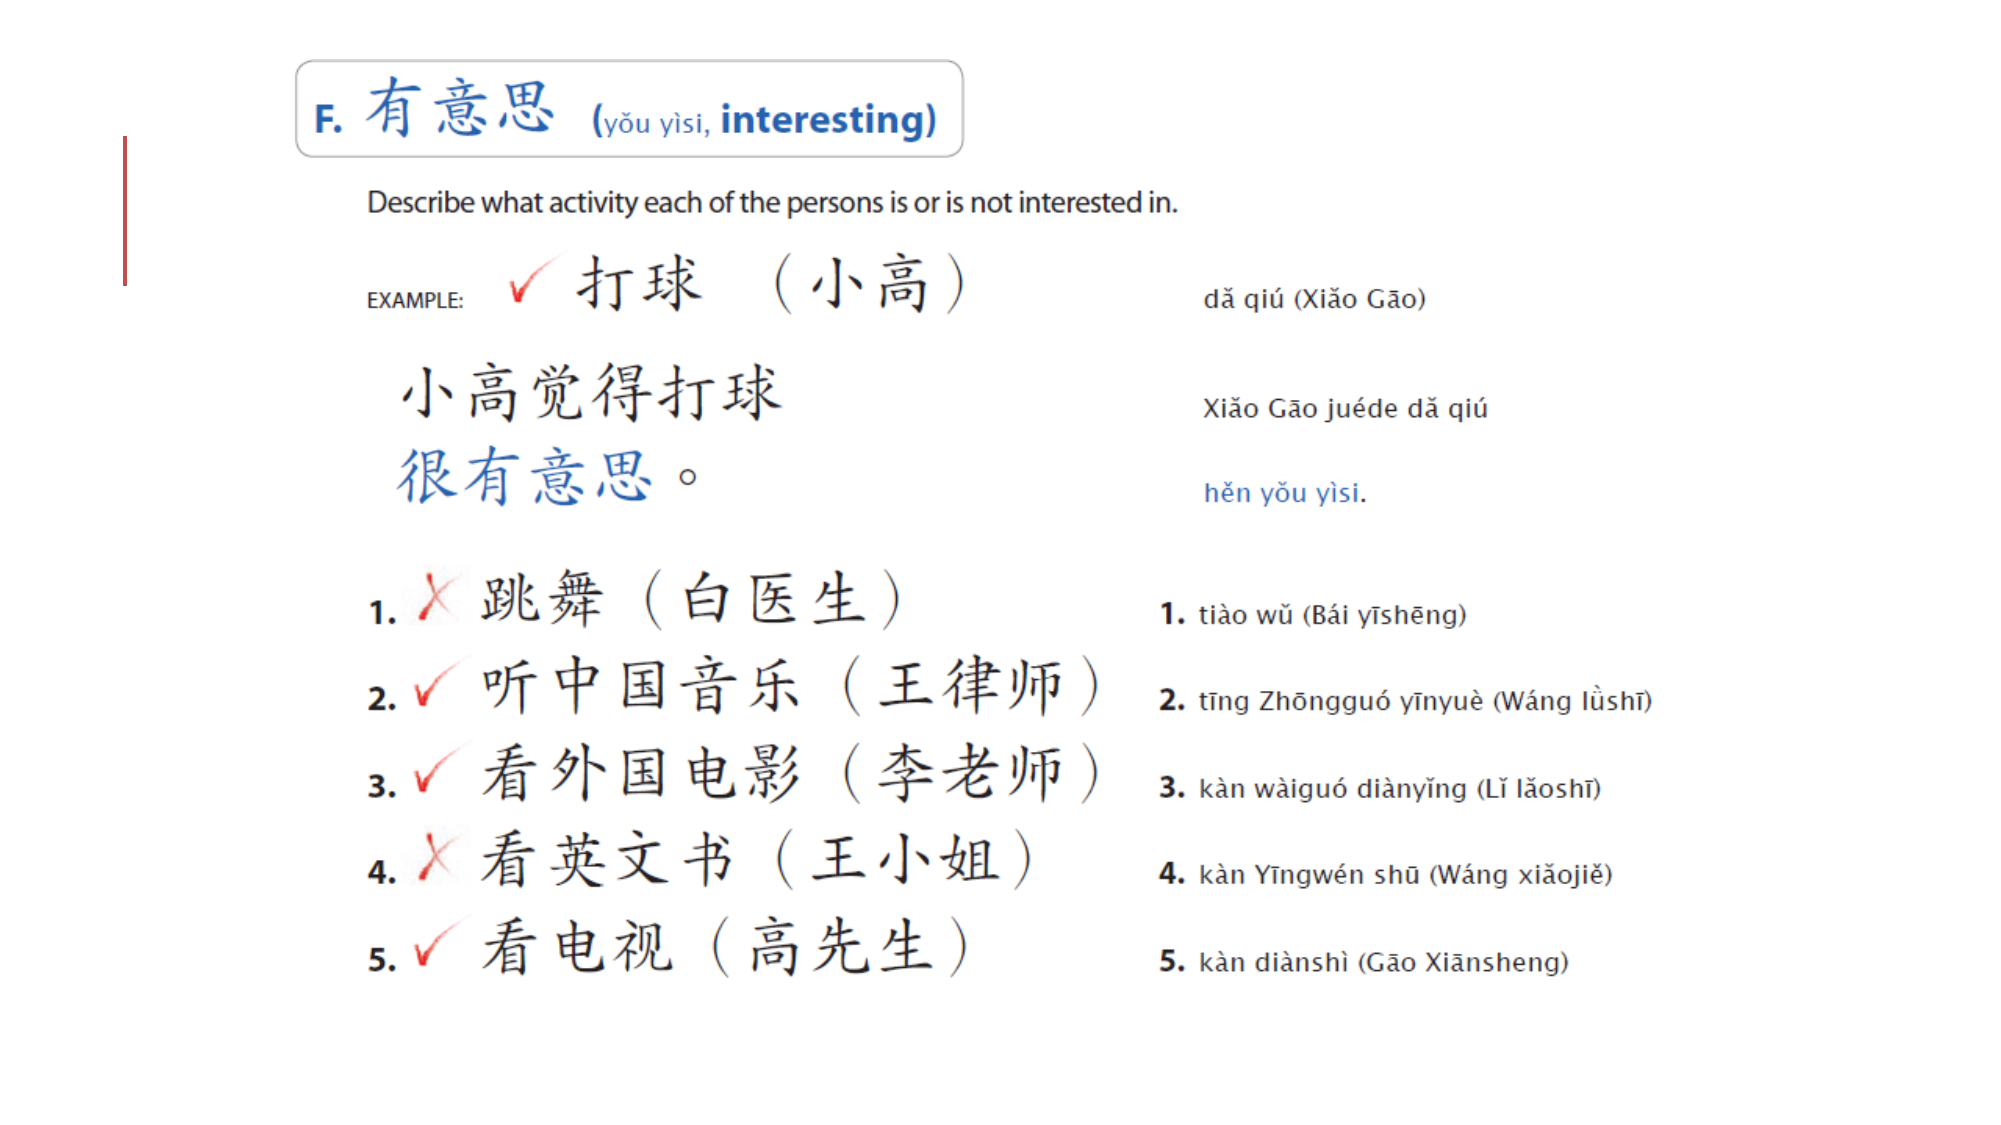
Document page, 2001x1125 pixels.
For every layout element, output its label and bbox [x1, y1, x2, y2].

picture [236, 36, 1764, 1089]
